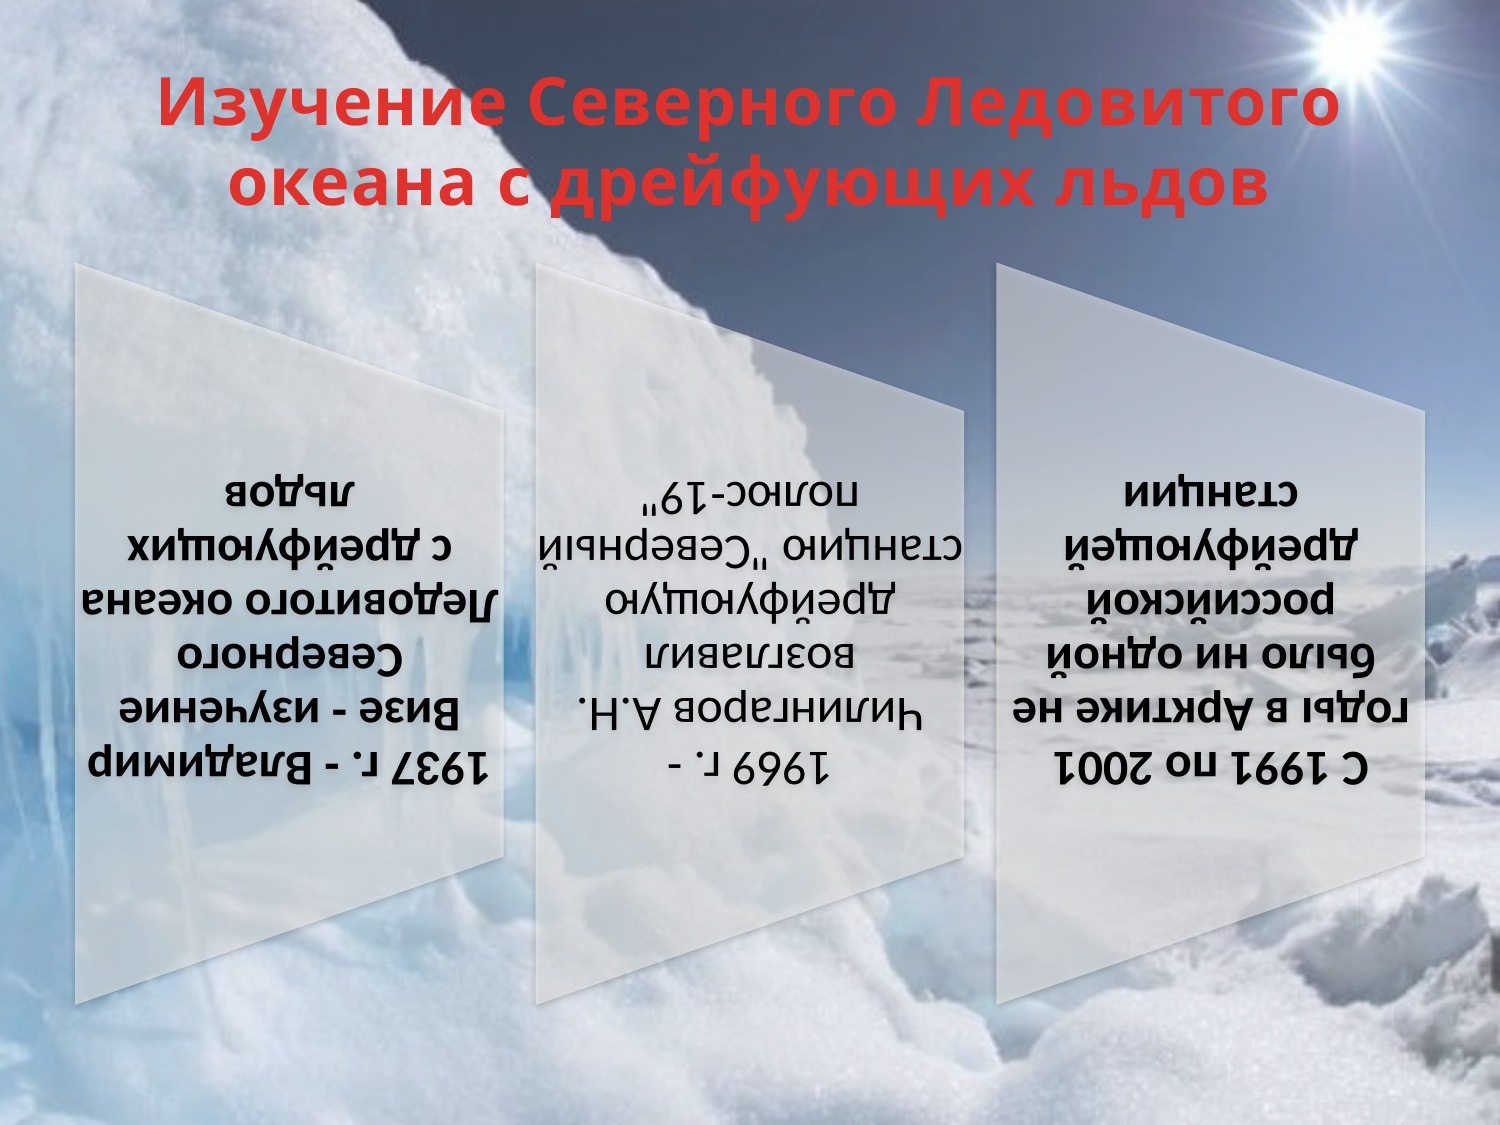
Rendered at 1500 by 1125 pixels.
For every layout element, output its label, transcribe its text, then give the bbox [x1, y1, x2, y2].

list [74, 262, 1426, 1006]
title Изучение Северного Ледовитого океана с дрейфующих льдов [75, 37, 1425, 241]
